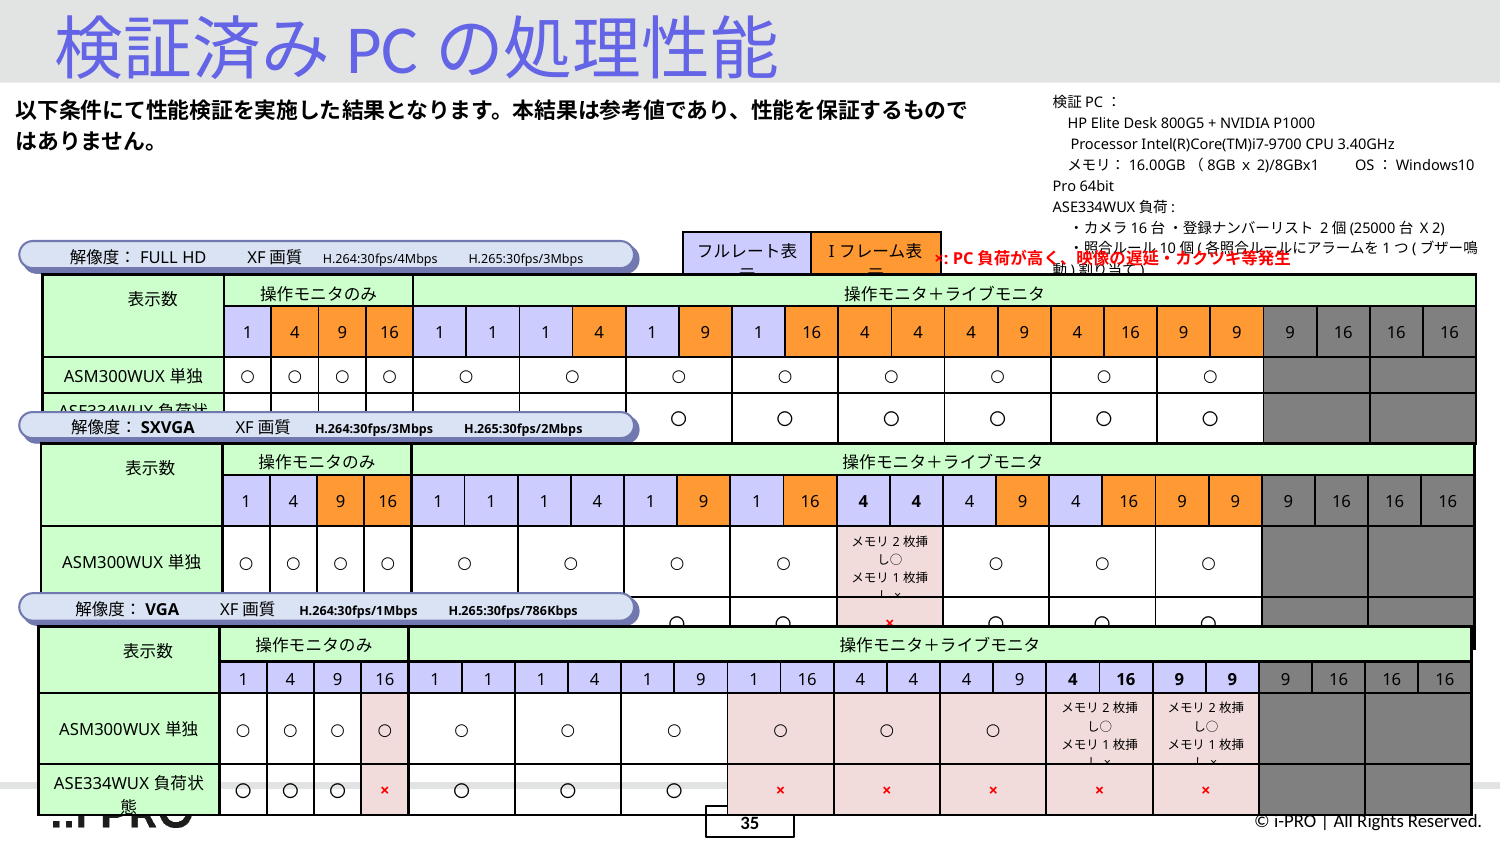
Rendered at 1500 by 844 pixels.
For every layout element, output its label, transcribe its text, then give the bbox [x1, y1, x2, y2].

table_cell 16 [365, 476, 410, 525]
table_cell ○ [221, 694, 266, 763]
table_cell 9 [678, 476, 729, 525]
table_cell 4 [888, 663, 939, 692]
table_cell ○ [413, 527, 517, 593]
table_cell ○ [733, 358, 837, 392]
table_cell ○ [1050, 527, 1155, 596]
table_cell ○ [731, 527, 836, 596]
table_cell [1264, 394, 1369, 442]
table_cell ○ [941, 694, 1045, 763]
table_cell 16 [367, 307, 412, 356]
table_header [40, 628, 218, 692]
table_cell 1 [519, 476, 570, 525]
table_cell [1366, 694, 1470, 763]
table_cell 16 [1103, 476, 1155, 525]
table_cell 9 [1260, 663, 1311, 692]
table_header 操作モニタのみ [225, 276, 412, 305]
table_cell ASM300WUX単独 [40, 694, 218, 763]
table_cell 4 [835, 663, 886, 692]
table_cell 1 [225, 307, 270, 356]
table_cell メモリ2枚挿し○ メモリ1枚挿し× [1047, 694, 1152, 763]
table_header フルレート表示 [684, 233, 810, 273]
table_cell ○ [225, 358, 270, 392]
table_cell 〇 [367, 394, 412, 412]
table_cell 4 [941, 663, 992, 692]
table_cell 〇 [627, 394, 731, 442]
table_cell 〇 [622, 765, 727, 814]
table_cell 9 [1158, 307, 1209, 356]
table_cell ○ [622, 694, 727, 763]
table_cell ○ [362, 694, 407, 763]
table_cell 4 [1047, 663, 1099, 692]
table_cell 16 [1100, 663, 1152, 692]
table_cell 〇 [1156, 598, 1261, 625]
table_cell ○ [627, 358, 731, 392]
table_cell 4 [891, 476, 942, 525]
table_cell 1 [733, 307, 784, 356]
table_cell 1 [520, 307, 572, 356]
text_box 表示数 [110, 446, 191, 486]
table_cell 4 [945, 307, 997, 356]
table_header 操作モニタ＋ライブモニタ [413, 445, 1473, 474]
table_cell 16 [1316, 476, 1367, 525]
table_cell 1 [410, 663, 461, 692]
table_cell ○ [516, 694, 620, 763]
table_cell 1 [414, 307, 465, 356]
table_cell 1 [465, 476, 517, 525]
table_cell 〇 [319, 394, 365, 412]
table_cell [1371, 358, 1475, 392]
table_cell 9 [1207, 663, 1258, 692]
table_header 操作モニタのみ [221, 628, 407, 660]
table_cell 〇 [630, 598, 729, 625]
table_cell ○ [271, 527, 316, 593]
table_cell 1 [413, 476, 464, 525]
table_cell 1 [467, 307, 519, 356]
table_cell [1263, 527, 1367, 596]
table_cell 〇 [1052, 394, 1156, 442]
table_header Iフレーム表示 [812, 233, 940, 273]
table_cell 〇 [945, 394, 1050, 442]
table_cell 〇 [520, 394, 625, 412]
table_cell メモリ2枚挿し○ メモリ1枚挿し× [838, 527, 942, 596]
table_cell [1371, 394, 1475, 442]
table_cell ○ [1156, 527, 1261, 596]
table_cell ○ [1052, 358, 1156, 392]
table_cell 4 [268, 663, 313, 692]
table_cell 4 [572, 476, 623, 525]
table_cell 4 [944, 476, 995, 525]
table_cell 16 [1366, 663, 1417, 692]
table_cell 〇 [944, 598, 1048, 625]
table_cell 〇 [315, 765, 360, 814]
table_cell ○ [945, 358, 1050, 392]
table_cell 〇 [1050, 598, 1155, 625]
text_box 検証PC： HP Elite Desk 800G5 + NVIDIA P1000 Processor Intel(R)Core(TM)i7-9700 CPU 3.40GHz メモリ：16.00GB（8GBｘ2)/8GBx1 OS：Windows10 Pro 64bit ASE334WUX負荷: ・カメラ16台 ・登録ナンバーリスト 2個(25000台 X 2) ・照合ルール10個(各照合ルールにアラームを1つ(ブザー鳴動)割り当て) [1041, 83, 1492, 284]
text_box 解像度：FULL HD XF画質 H.264:30fps/4Mbps H.265:30fps/3Mbps [19, 241, 635, 269]
table_cell 9 [997, 476, 1048, 525]
table_cell 16 [1369, 476, 1420, 525]
table_cell × [838, 598, 942, 625]
table_cell 9 [1156, 476, 1208, 525]
table_cell 9 [680, 307, 731, 356]
table_cell 16 [1424, 307, 1475, 356]
table_cell ○ [367, 358, 412, 392]
table_cell 9 [1211, 307, 1263, 356]
table_cell 9 [318, 476, 363, 525]
table_cell 1 [224, 476, 269, 525]
table_cell ○ [728, 694, 833, 763]
table_cell 16 [1313, 663, 1364, 692]
table_header [42, 445, 221, 525]
text_box 解像度：VGA XF画質 H.264:30fps/1Mbps H.265:30fps/786Kbps [19, 593, 635, 621]
table_cell 1 [625, 476, 676, 525]
table_cell 〇 [731, 598, 836, 625]
table_cell [1369, 598, 1473, 625]
table_cell 〇 [516, 765, 620, 814]
table_cell ○ [625, 527, 729, 596]
table_cell 16 [1318, 307, 1369, 356]
table_cell 1 [627, 307, 678, 356]
table_cell [1264, 358, 1369, 392]
table_cell ASM300WUX単独 [44, 358, 223, 392]
table_cell 9 [1154, 663, 1205, 692]
table_cell × [1154, 765, 1258, 814]
table_cell 16 [781, 663, 833, 692]
table_cell ○ [272, 358, 318, 392]
table_cell × [1047, 765, 1152, 814]
table_cell ○ [365, 527, 410, 593]
table_cell 4 [271, 476, 316, 525]
table_header 操作モニタ＋ライブモニタ [410, 628, 1470, 660]
table_cell [1366, 765, 1470, 814]
table_cell 4 [838, 476, 889, 525]
table_cell 4 [1052, 307, 1103, 356]
table_cell ○ [268, 694, 313, 763]
table_cell [1263, 598, 1367, 625]
title 検証済みPCの処理性能 [40, 16, 1442, 80]
table_cell 1 [731, 476, 783, 525]
table_cell 〇 [839, 394, 944, 442]
table_cell ○ [319, 358, 365, 392]
table_cell 1 [728, 663, 780, 692]
table_cell [1260, 694, 1364, 763]
table_cell 4 [569, 663, 620, 692]
table_cell 1 [516, 663, 567, 692]
table_cell ○ [318, 527, 363, 593]
table_cell [1369, 527, 1473, 596]
table_cell × [728, 765, 833, 814]
table_cell 〇 [225, 394, 270, 412]
table_cell ○ [839, 358, 944, 392]
table_cell 〇 [268, 765, 313, 814]
table_cell 4 [573, 307, 625, 356]
table_cell 4 [1050, 476, 1101, 525]
table_header [44, 276, 223, 356]
table_header 操作モニタのみ [224, 445, 410, 474]
table_cell メモリ2枚挿し○ メモリ1枚挿し× [1154, 694, 1258, 763]
table_cell 16 [1422, 476, 1473, 525]
table_cell 9 [1263, 476, 1314, 525]
table_cell 〇 [221, 765, 266, 814]
table_cell [1260, 765, 1364, 814]
table_header 操作モニタ＋ライブモニタ [414, 276, 1475, 305]
table_cell ○ [315, 694, 360, 763]
table_cell 〇 [272, 394, 318, 412]
table_cell 4 [892, 307, 944, 356]
table_cell 9 [999, 307, 1050, 356]
table_cell 〇 [1158, 394, 1263, 442]
table_cell 1 [221, 663, 266, 692]
table_cell ○ [224, 527, 269, 593]
table_cell 1 [622, 663, 673, 692]
table_cell 16 [786, 307, 837, 356]
table_cell 16 [1371, 307, 1422, 356]
table_cell 9 [675, 663, 727, 692]
table_cell ○ [519, 527, 623, 593]
table_cell 1 [463, 663, 514, 692]
table_cell ○ [520, 358, 625, 392]
table_cell 16 [784, 476, 836, 525]
table_cell × [362, 765, 407, 814]
table_cell ASE334WUX負荷状態 [44, 394, 223, 412]
text_box 解像度：SXVGA XF画質 H.264:30fps/3Mbps H.265:30fps/2Mbps [19, 412, 635, 439]
table_cell 9 [1210, 476, 1261, 525]
table_cell × [941, 765, 1045, 814]
table_cell 〇 [414, 394, 519, 412]
table_cell ○ [410, 694, 514, 763]
table_cell 9 [315, 663, 360, 692]
table_cell 9 [1264, 307, 1316, 356]
text_box 表示数 [108, 629, 189, 669]
table_cell 9 [994, 663, 1045, 692]
table_cell ○ [944, 527, 1048, 596]
table_cell ○ [414, 358, 519, 392]
text_box ×: PC負荷が高く、映像の遅延・カクツキ等発生 [919, 237, 1306, 276]
table_cell ASE334WUX負荷状態 [40, 765, 218, 814]
table_cell ASM300WUX単独 [42, 527, 221, 593]
table_cell 4 [272, 307, 318, 356]
table_cell ○ [1158, 358, 1263, 392]
table_cell 〇 [733, 394, 837, 442]
text_box 表示数 [112, 277, 193, 316]
table_cell 16 [1105, 307, 1156, 356]
text_box 以下条件にて性能検証を実施した結果となります。本結果は参考値であり、性能を保証するものではありません。 [4, 85, 997, 160]
table_cell 16 [362, 663, 407, 692]
table_cell 〇 [410, 765, 514, 814]
picture [53, 816, 192, 828]
table_cell ○ [835, 694, 939, 763]
table_cell 16 [1419, 663, 1470, 692]
table_cell 4 [839, 307, 891, 356]
table_cell 9 [319, 307, 365, 356]
table_cell × [835, 765, 939, 814]
